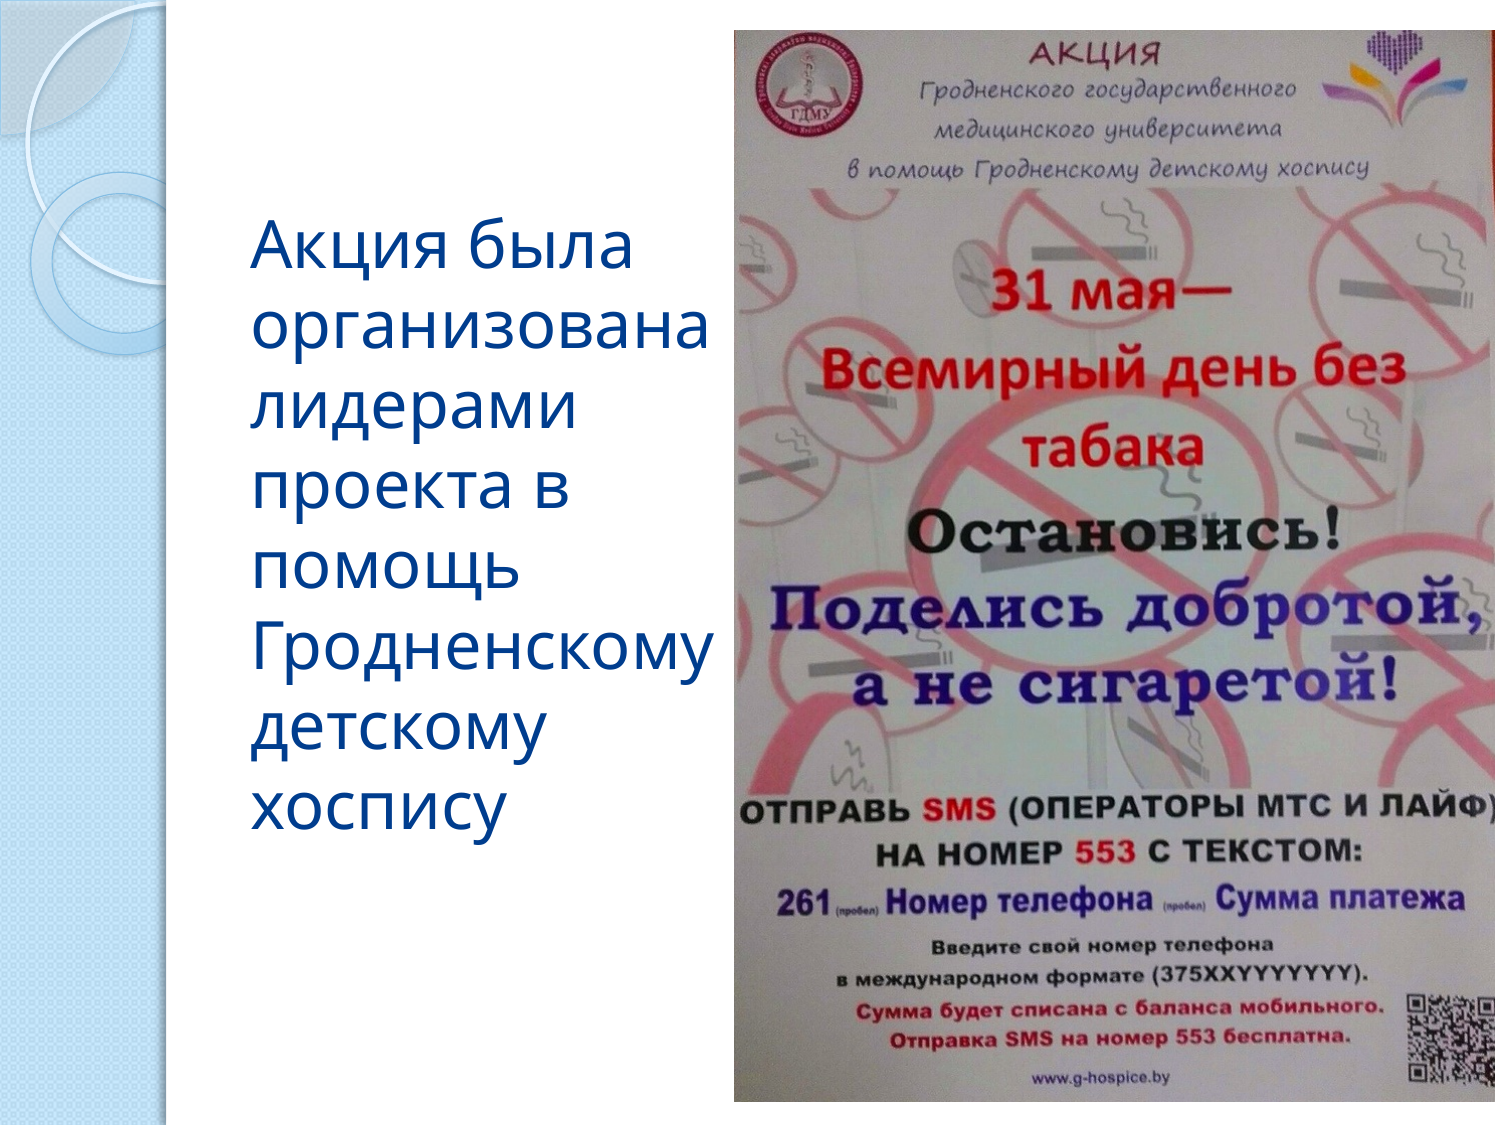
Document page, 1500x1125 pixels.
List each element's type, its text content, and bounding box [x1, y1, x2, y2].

title Акция была организована лидерами проекта в помощь Гродненскому детскому хоспису [235, 45, 726, 1000]
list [733, 30, 1496, 1102]
